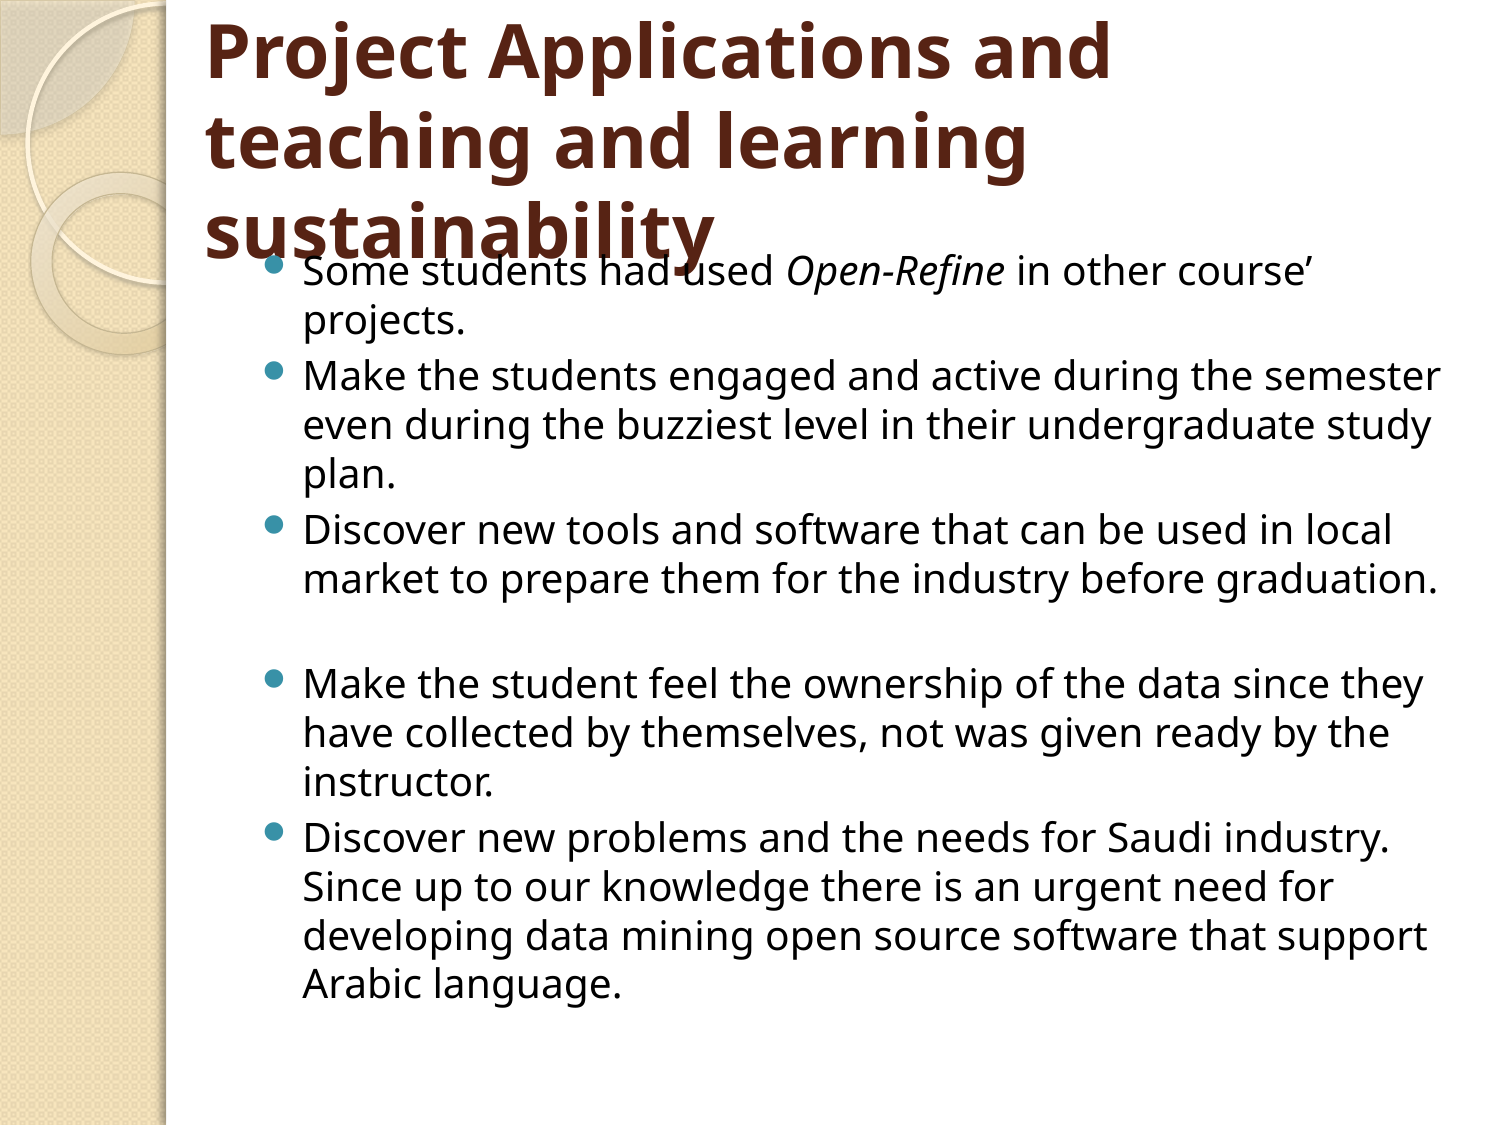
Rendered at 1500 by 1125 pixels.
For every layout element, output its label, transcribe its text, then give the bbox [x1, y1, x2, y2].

title Project Applications and teaching and learning sustainability [189, 45, 1420, 233]
list Some students had used Open-Refine in other course’ projects. Make the students engaged and active during the semester even during the buzziest level in their undergraduate study plan. Discover new tools and software that can be used in local market to prepare them for the industry before graduation. Make the student feel the ownership of the data since they have collected by themselves, not was given ready by the instructor. Discover new problems and the needs for Saudi industry. Since up to our knowledge there is an urgent need for developing data mining open source software that support Arabic language. [235, 237, 1466, 1025]
